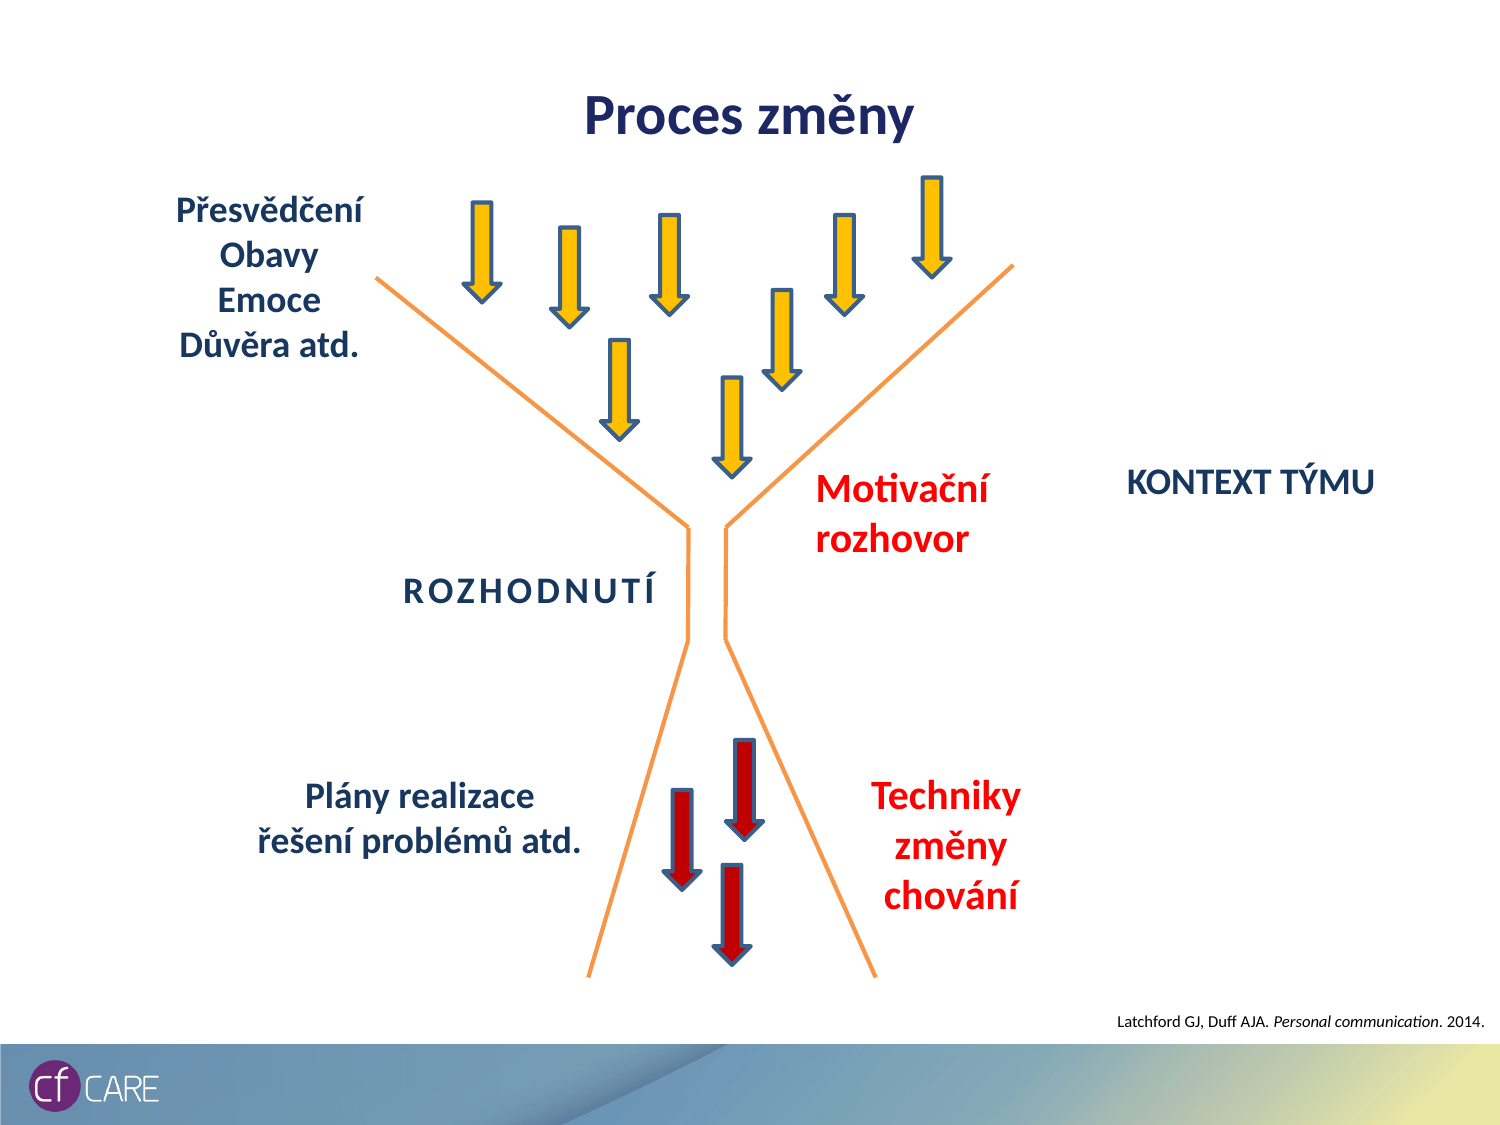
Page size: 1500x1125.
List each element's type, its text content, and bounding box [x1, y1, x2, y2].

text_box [469, 758, 808, 859]
text_box Přesvědčení Obavy Emoce Důvěra atd. [0, 177, 552, 373]
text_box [725, 264, 1014, 528]
text_box Latchford GJ, Duff AJA. Personal communication. 2014. [0, 1003, 1500, 1039]
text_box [631, 733, 970, 884]
text_box [558, 225, 582, 275]
title Proces změny [75, 47, 1425, 175]
text_box [833, 212, 856, 263]
text_box ROZHODNUTÍ [388, 558, 702, 619]
text_box [911, 175, 953, 263]
text_box Motivační rozhovor [800, 452, 1061, 568]
text_box [711, 456, 720, 469]
text_box Techniky změny chování [773, 760, 1129, 925]
text_box [658, 212, 681, 275]
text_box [375, 277, 689, 528]
text_box KONTEXT TÝMU [1098, 449, 1405, 509]
text_box [711, 891, 753, 968]
text_box Plány realizace řešení problémů atd. [239, 764, 601, 869]
picture [0, 1044, 1500, 1125]
